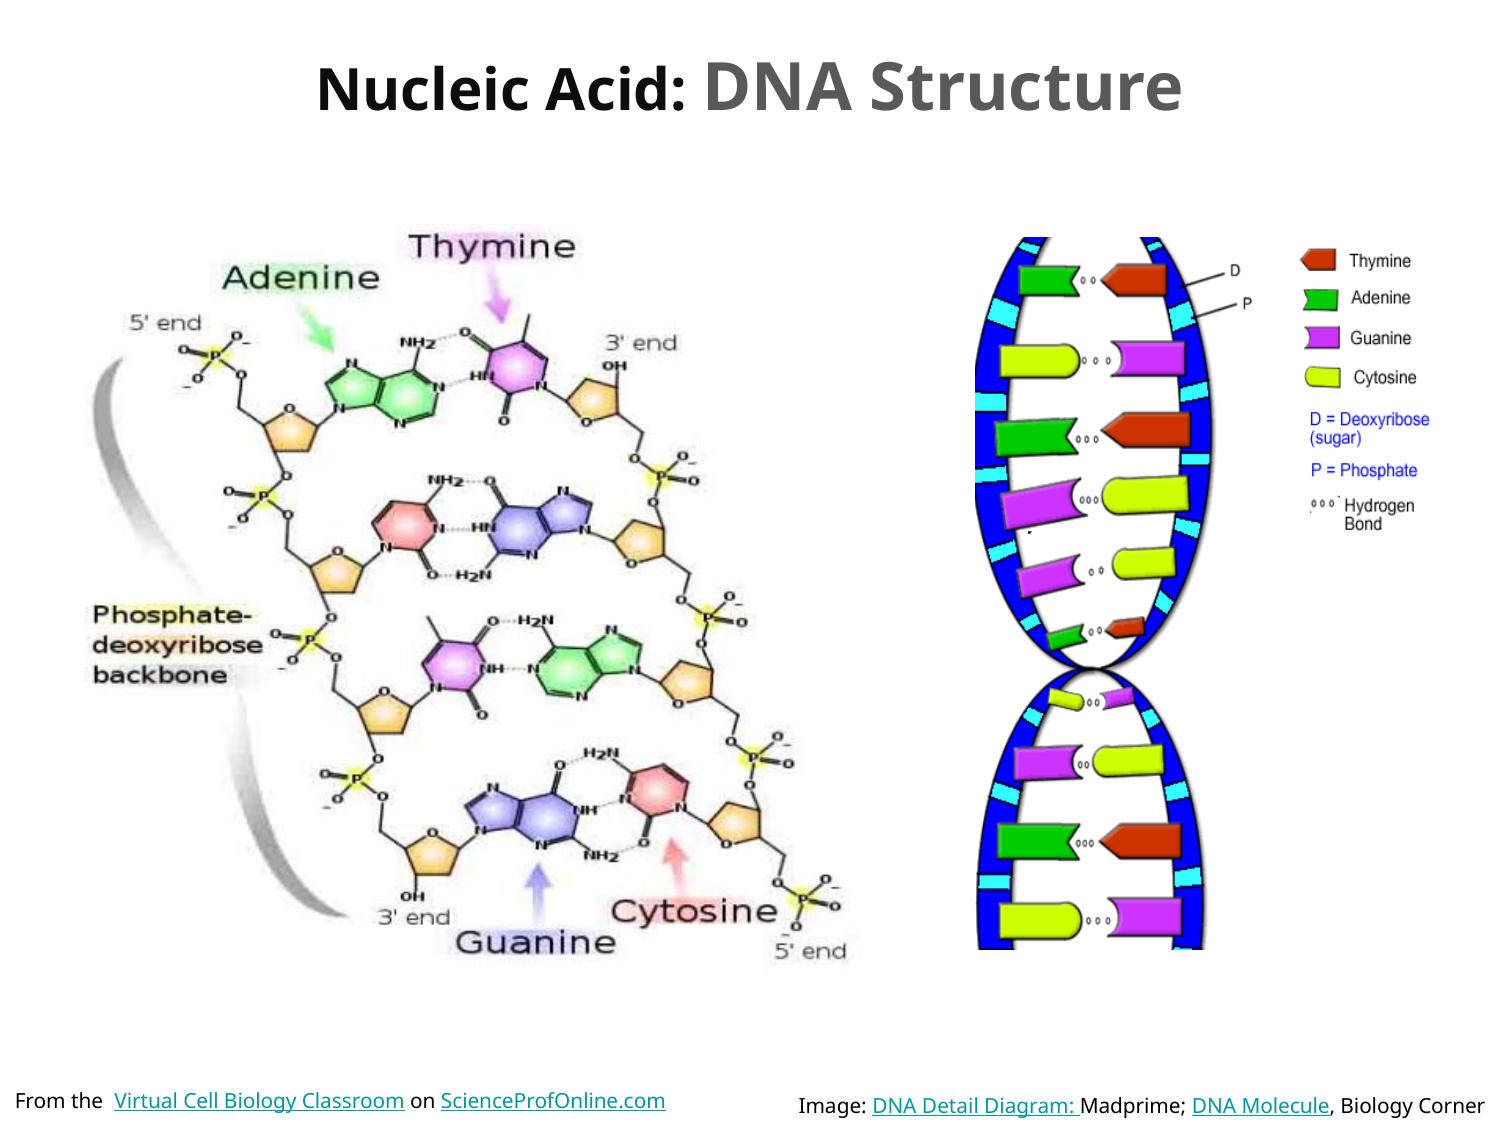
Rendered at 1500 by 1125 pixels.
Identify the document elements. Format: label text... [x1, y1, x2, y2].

text_box Image: DNA Detail Diagram: Madprime; DNA Molecule, Biology Corner [774, 1084, 1500, 1125]
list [73, 224, 872, 976]
text_box From the Virtual Cell Biology Classroom on ScienceProfOnline.com [0, 1079, 875, 1123]
title Nucleic Acid: DNA Structure [75, 37, 1425, 130]
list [974, 237, 1430, 951]
